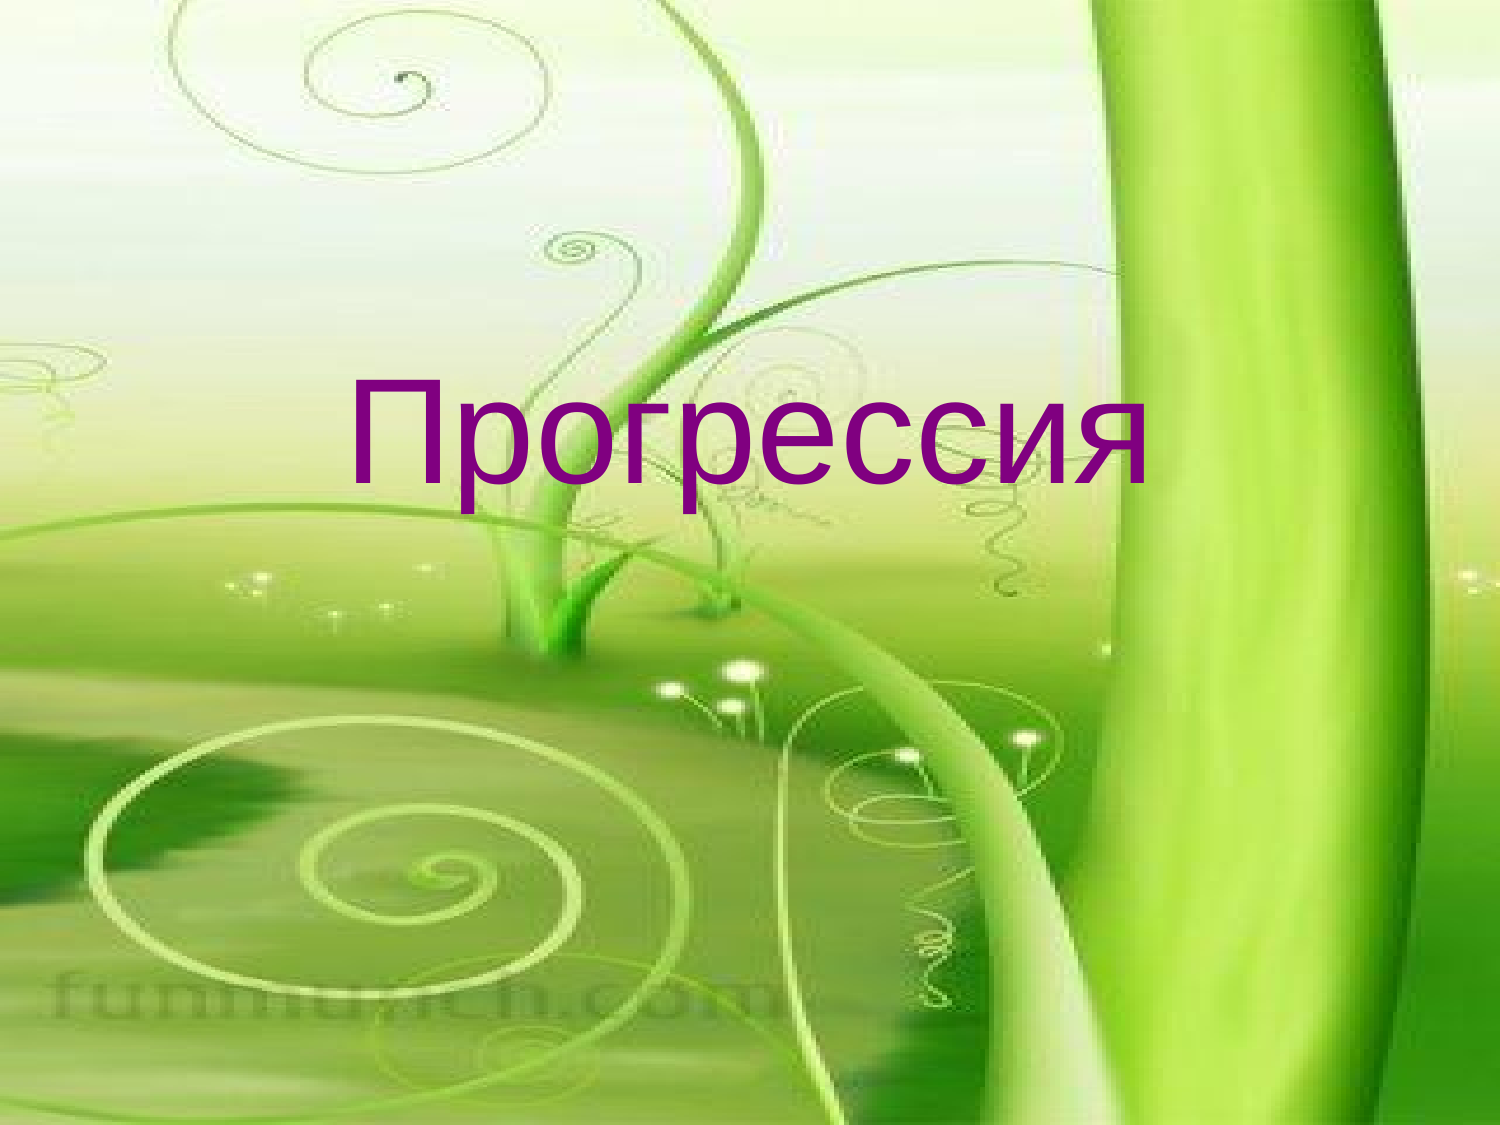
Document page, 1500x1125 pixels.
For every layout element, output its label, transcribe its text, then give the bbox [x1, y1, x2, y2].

title Прогрессия [112, 175, 1388, 821]
picture [0, 0, 1500, 1125]
